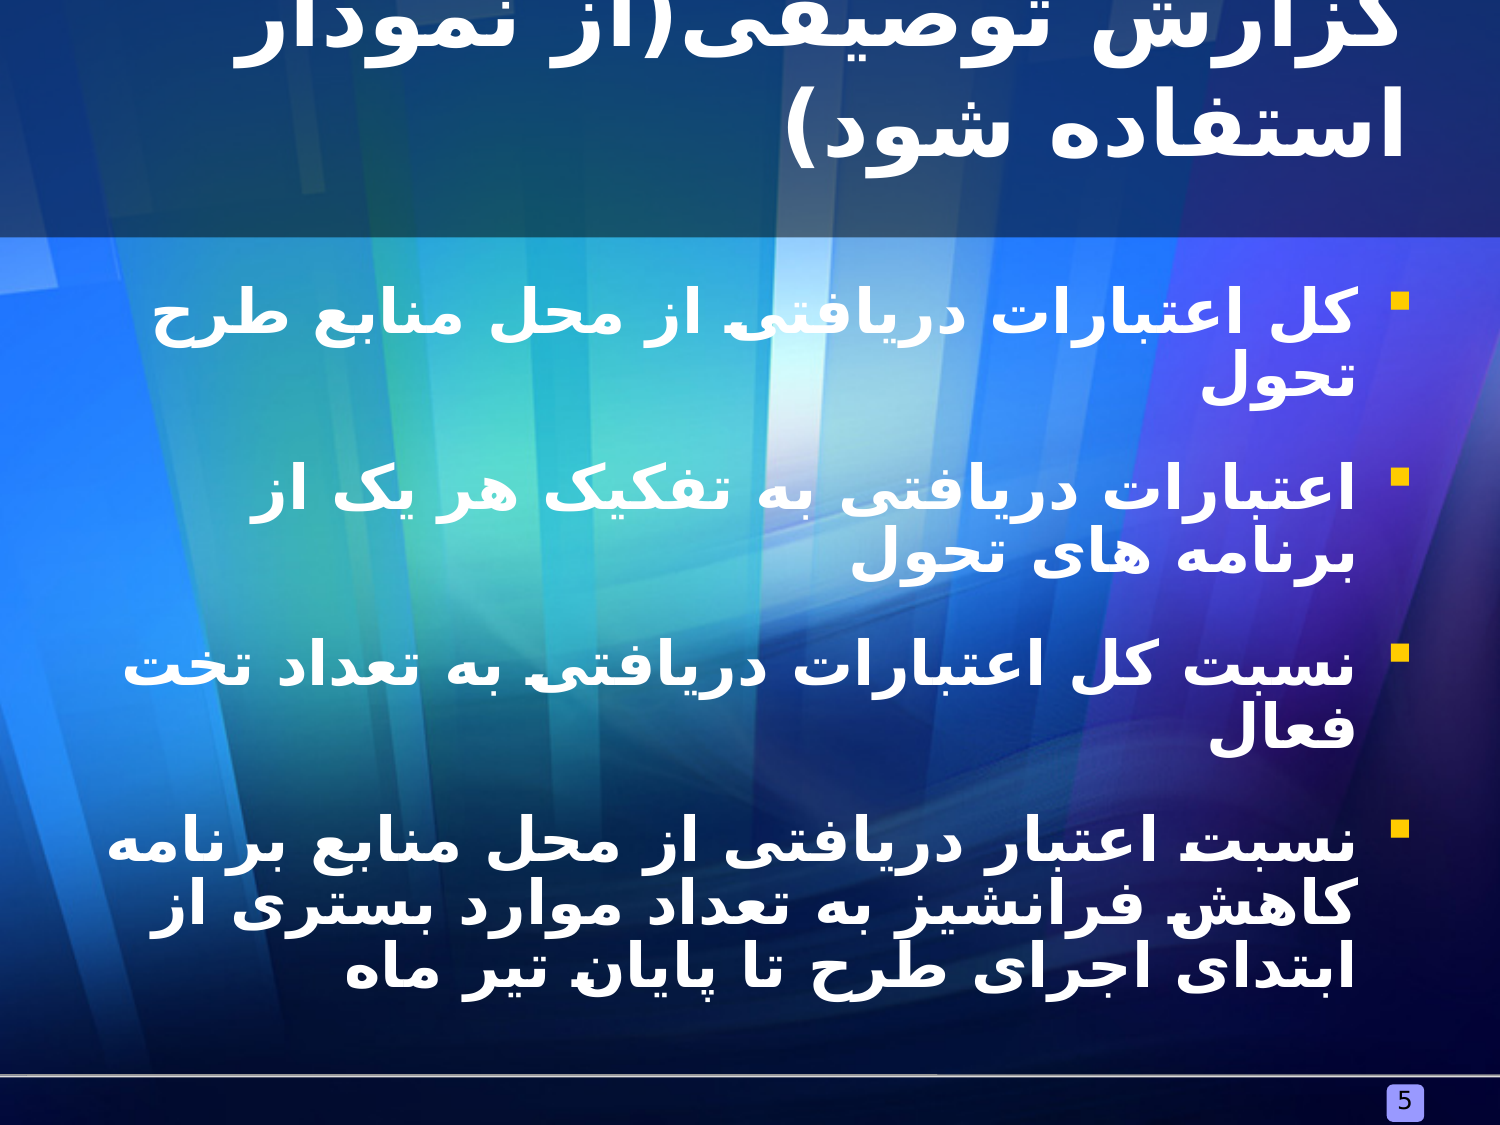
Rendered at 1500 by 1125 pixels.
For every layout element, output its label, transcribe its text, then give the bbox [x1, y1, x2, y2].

title گزارش توصیفی(از نمودار استفاده شود) [74, 44, 1426, 195]
list کل اعتبارات دریافتی از محل منابع طرح تحول اعتبارات دریافتی به تفکیک هر یک از برنامه های تحول نسبت کل اعتبارات دریافتی به تعداد تخت فعال نسبت اعتبار دریافتی از محل منابع برنامه کاهش فرانشیز به تعداد موارد بستری از ابتدای اجرای طرح تا پایان تیر ماه [77, 274, 1428, 1026]
picture [0, 0, 1500, 1074]
slide_number 5 [1384, 1084, 1426, 1125]
picture [0, 1078, 1500, 1125]
